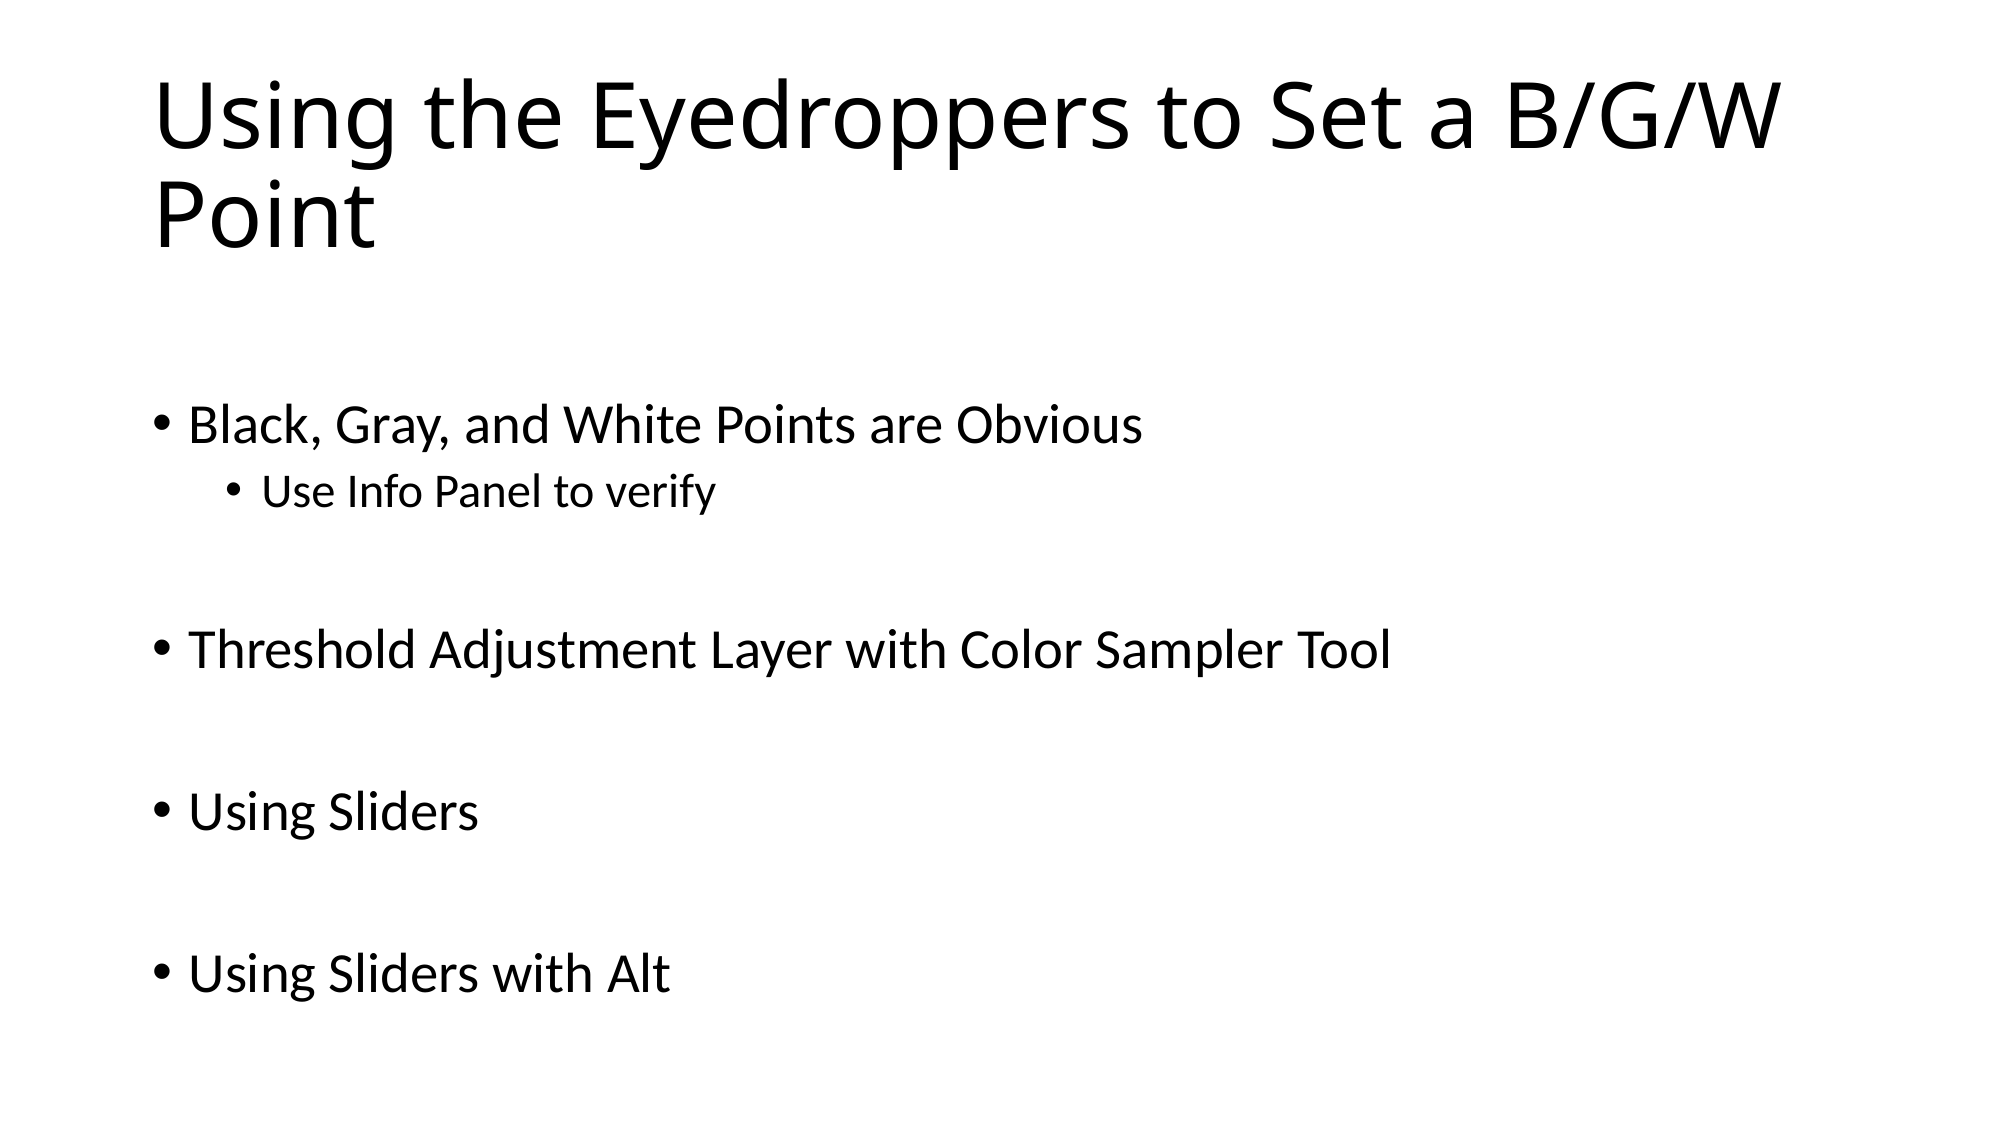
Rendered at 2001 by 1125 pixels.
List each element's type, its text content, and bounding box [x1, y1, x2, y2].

list Black, Gray, and White Points are Obvious Use Info Panel to verify Threshold Adjustment Layer with Color Sampler Tool Using Sliders Using Sliders with Alt [137, 299, 1863, 1014]
title Using the Eyedroppers to Set a B/G/W Point [137, 59, 1863, 278]
